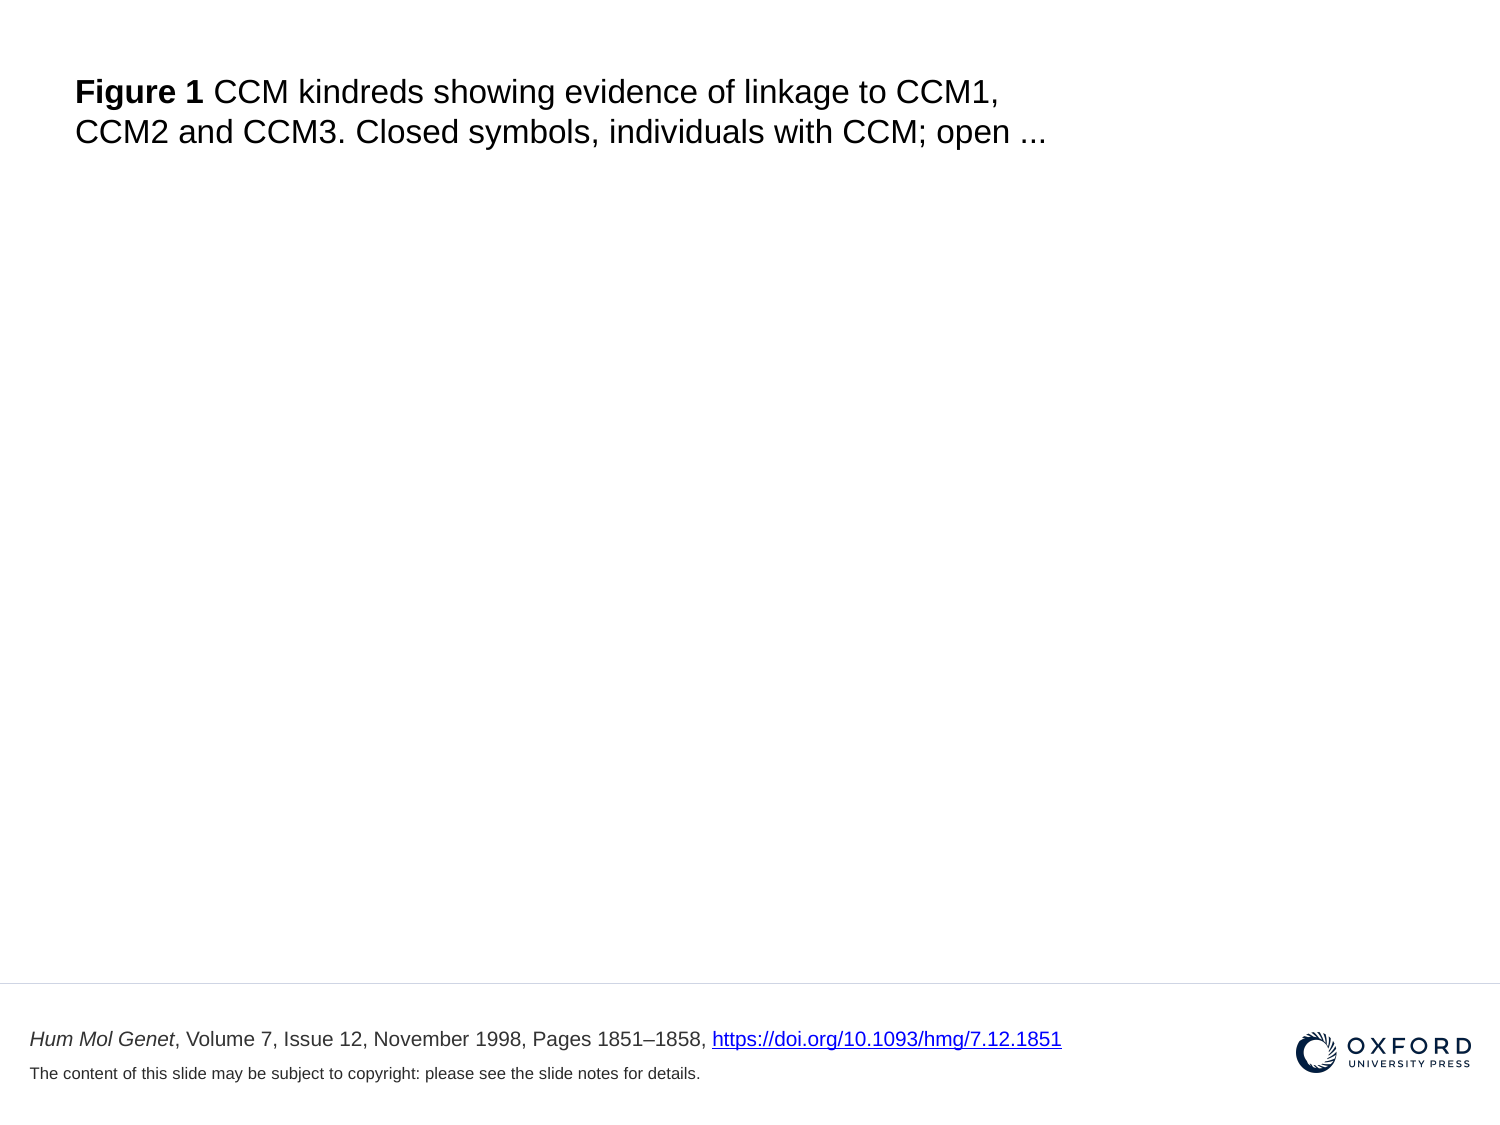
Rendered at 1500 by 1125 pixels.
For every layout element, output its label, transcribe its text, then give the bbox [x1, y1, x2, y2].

footer Hum Mol Genet, Volume 7, Issue 12, November 1998, Pages 1851–1858, https://doi.org/10.1093/hmg/7.12.1851 The content of this slide may be subject to copyright: please see the slide notes for details. [0, 983, 1260, 1125]
picture [1296, 1032, 1471, 1073]
title Figure 1 CCM kindreds showing evidence of linkage to CCM1, CCM2 and CCM3. Closed symbols, individuals with CCM; open ... [75, 69, 1078, 171]
